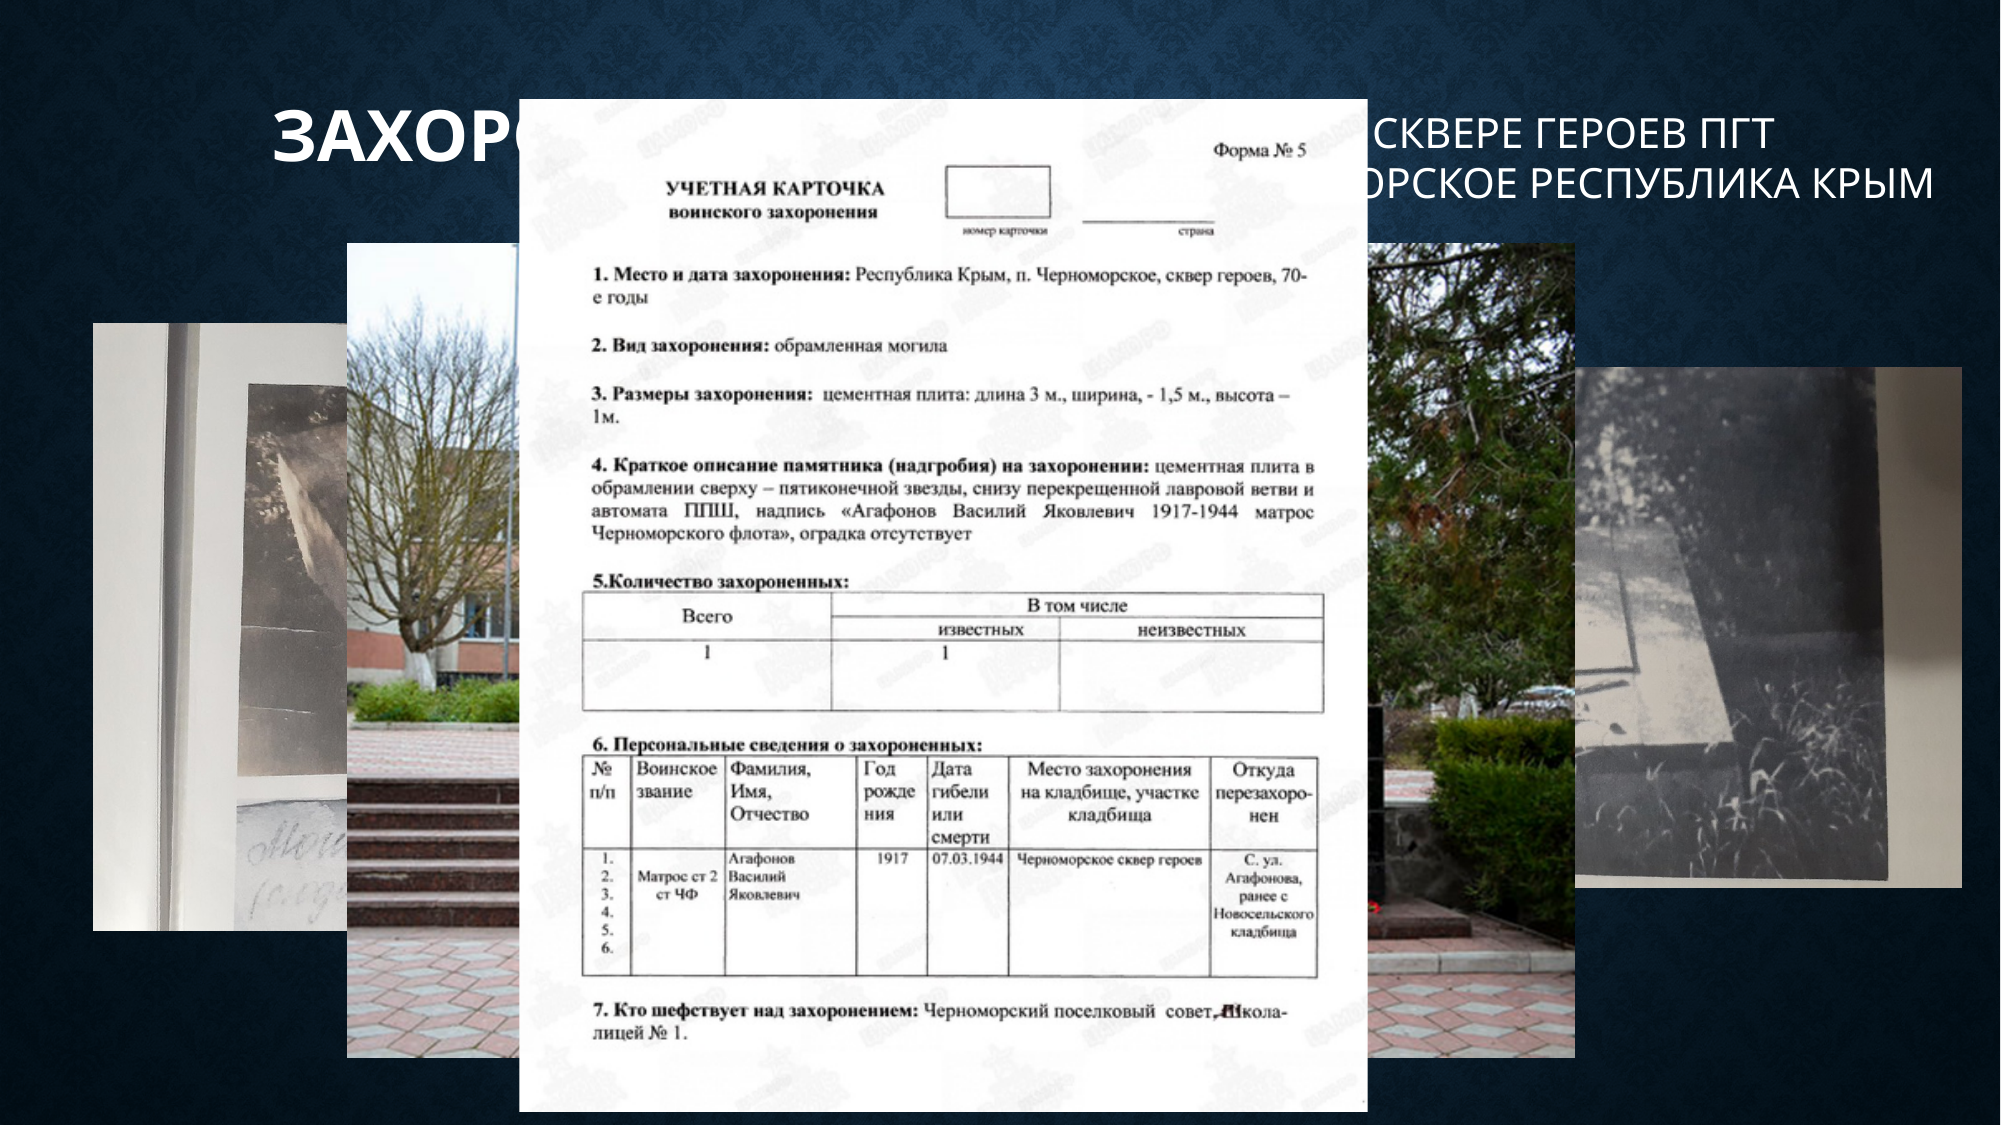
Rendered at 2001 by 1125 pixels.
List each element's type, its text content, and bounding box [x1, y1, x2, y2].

picture [346, 99, 1963, 1113]
text_box В СКВЕРЕ ГЕРОЕВ ПГТ ЧЕРНОМОРСКОЕ РЕСПУБЛИКА КРЫМ [1369, 99, 1962, 215]
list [93, 323, 340, 931]
title Захоронение [128, 65, 958, 213]
